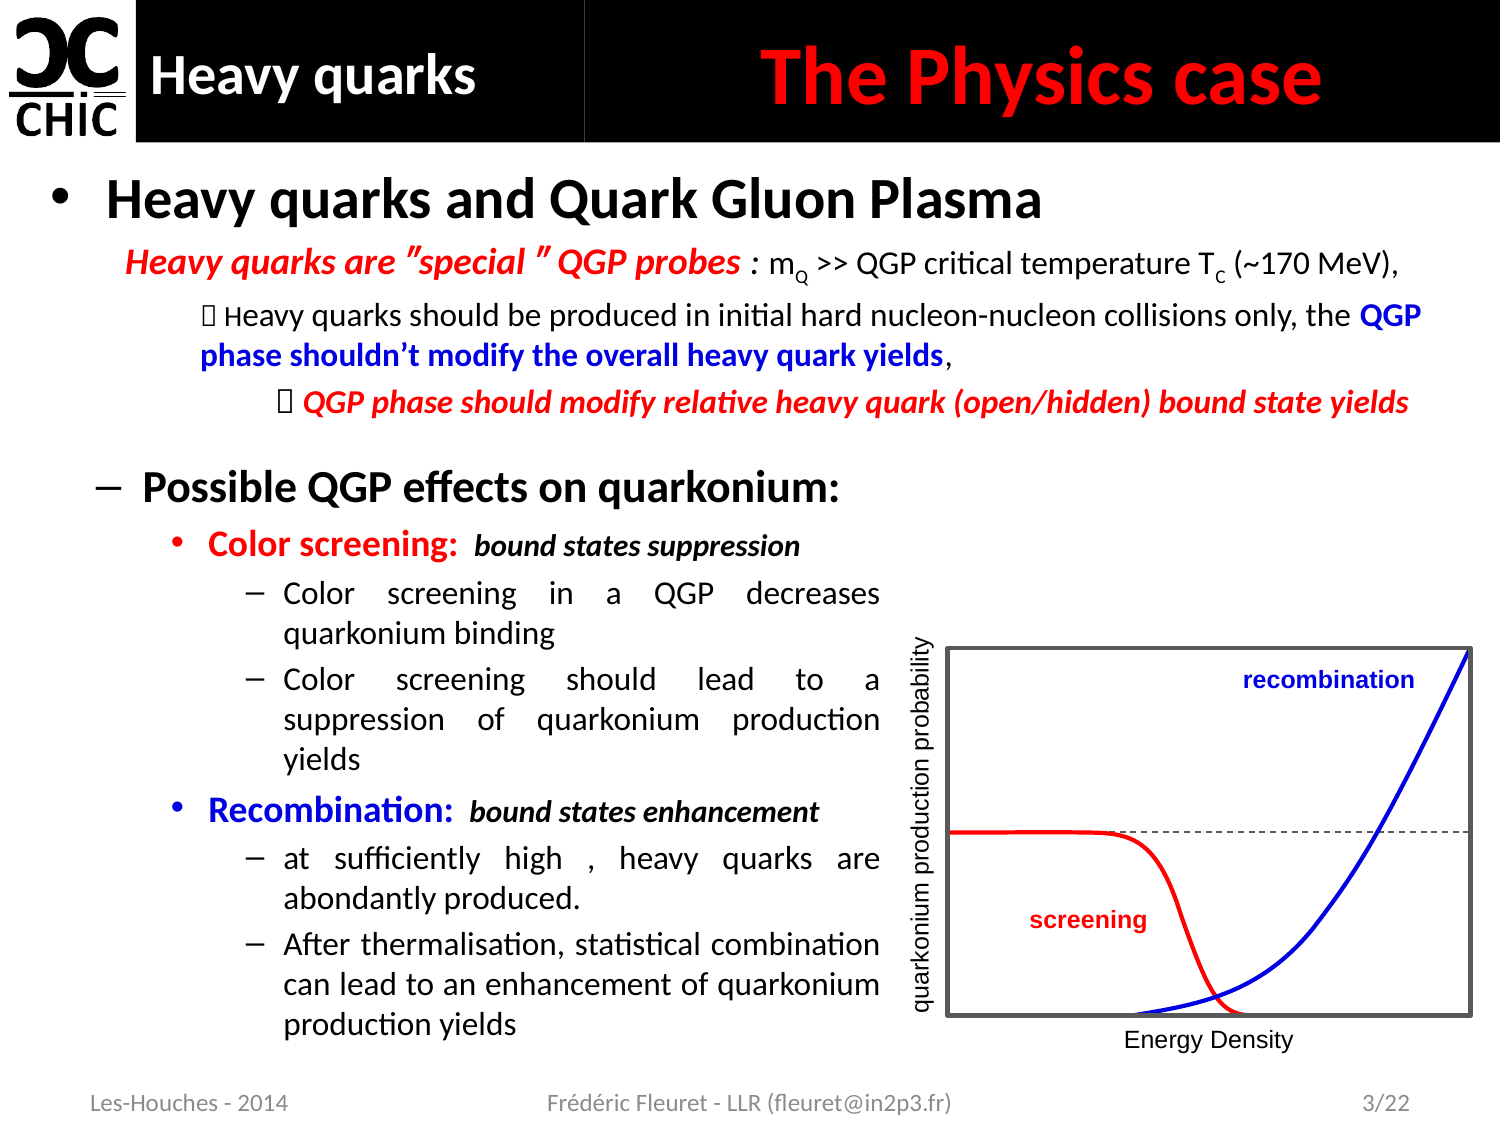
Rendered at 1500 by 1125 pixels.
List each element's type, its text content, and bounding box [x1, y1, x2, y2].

list The Physics case [584, 0, 1500, 143]
slide_number Les-Houches - 2014 [75, 1085, 425, 1118]
title Heavy quarks [135, 0, 584, 143]
footer Frédéric Fleuret - LLR (fleuret@in2p3.fr) [512, 1085, 988, 1118]
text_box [895, 621, 1471, 1071]
picture [0, 0, 139, 144]
slide_number 3/22 [1074, 1085, 1425, 1118]
list Heavy quarks and Quark Gluon Plasma Heavy quarks are ″special ″ QGP probes : mQ >> QGP critical temperature TC (~170 MeV),  Heavy quarks should be produced in initial hard nucleon-nucleon collisions only, the QGP phase shouldn’t modify the overall heavy quark yields,  QGP phase should modify relative heavy quark (open/hidden) bound state yields [34, 152, 1448, 1055]
